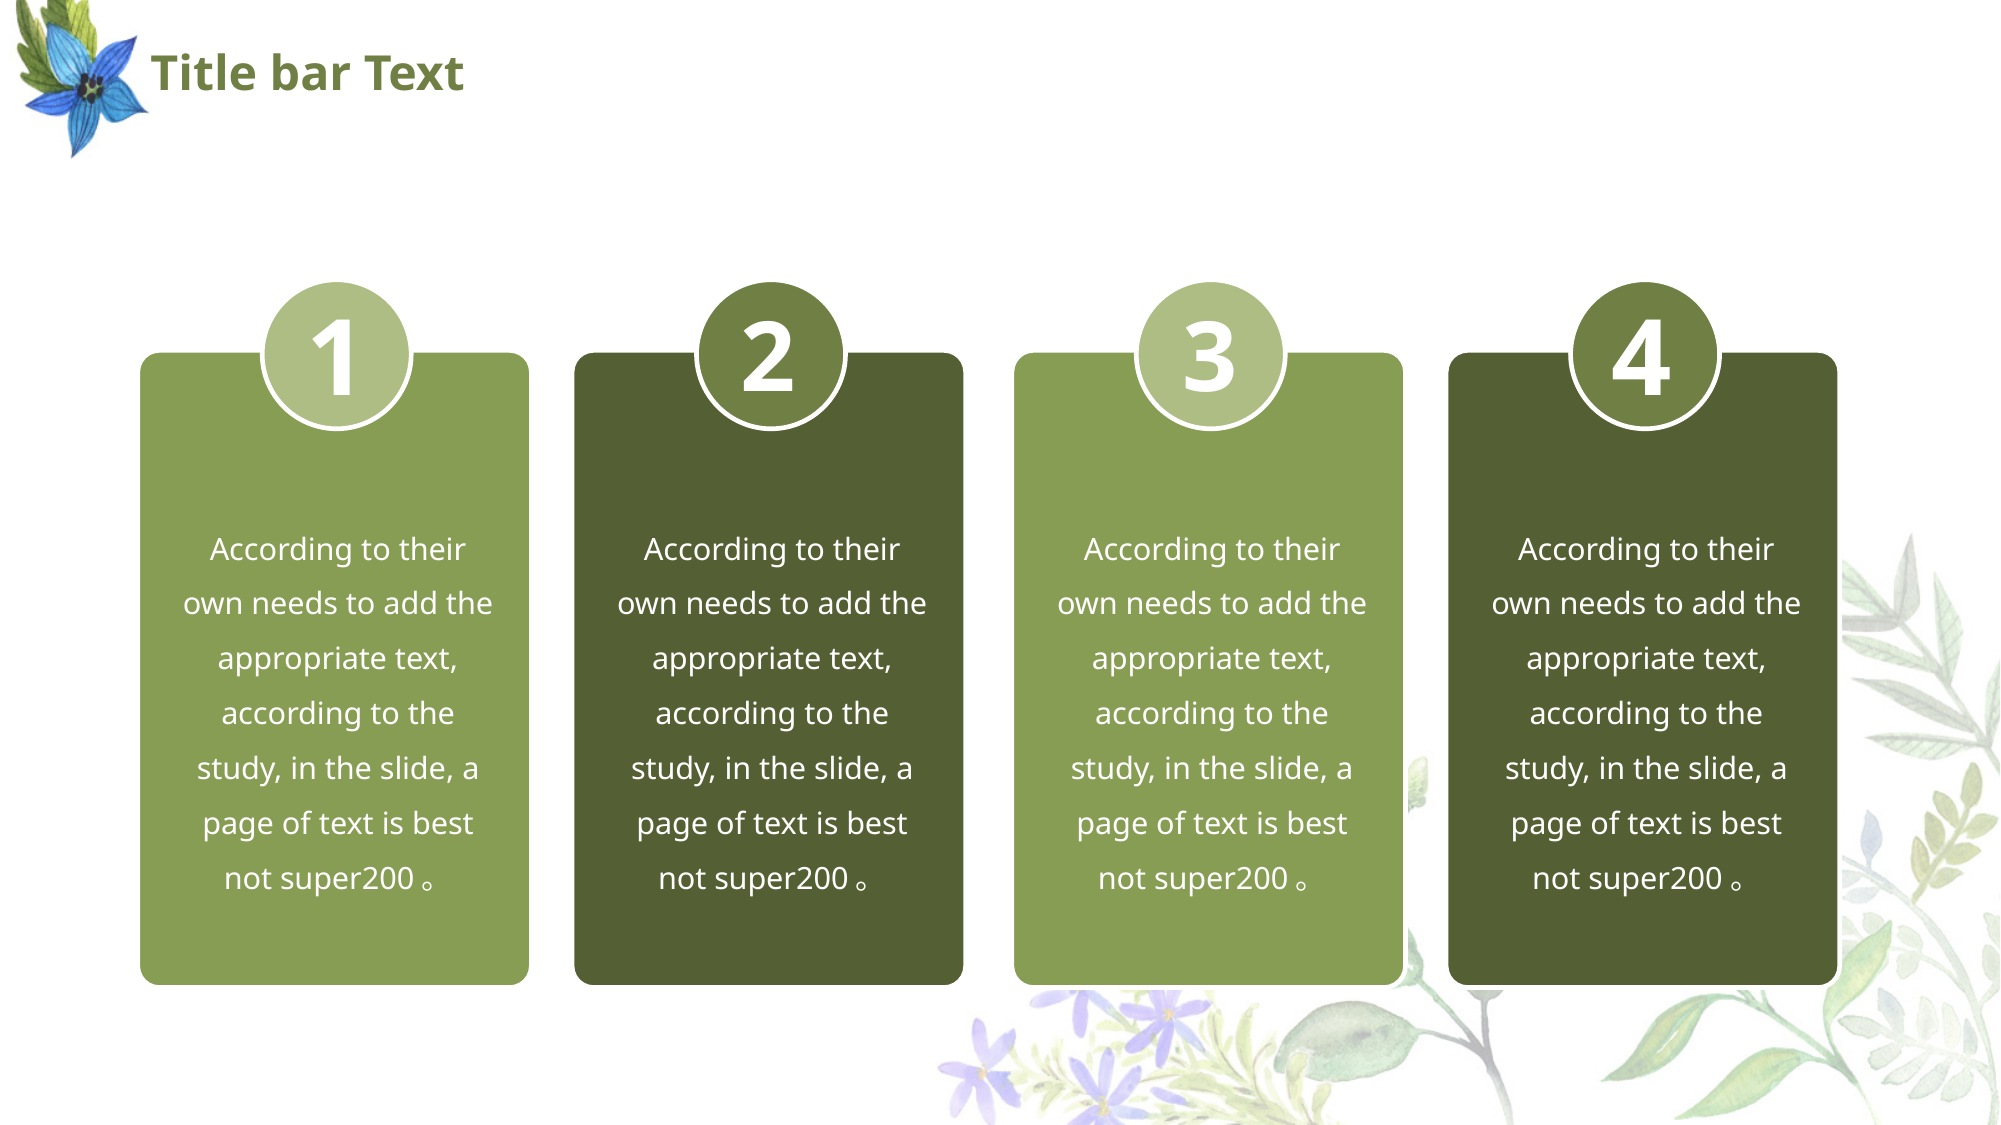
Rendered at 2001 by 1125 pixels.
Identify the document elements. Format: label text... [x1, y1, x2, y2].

text_box According to their own needs to add the appropriate text, according to the study, in the slide, a page of text is best not super200。 [1036, 503, 1388, 903]
title Title bar Text [135, 41, 1861, 109]
text_box [1445, 349, 1841, 989]
picture [0, 0, 2001, 1125]
text_box [1010, 349, 1407, 989]
text_box [570, 349, 967, 989]
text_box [1136, 279, 1286, 429]
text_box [1570, 279, 1720, 429]
text_box According to their own needs to add the appropriate text, according to the study, in the slide, a page of text is best not super200。 [597, 503, 948, 903]
text_box According to their own needs to add the appropriate text, according to the study, in the slide, a page of text is best not super200。 [162, 503, 513, 903]
text_box According to their own needs to add the appropriate text, according to the study, in the slide, a page of text is best not super200。 [1471, 503, 1822, 903]
text_box [136, 349, 533, 989]
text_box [696, 279, 846, 429]
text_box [262, 279, 412, 429]
